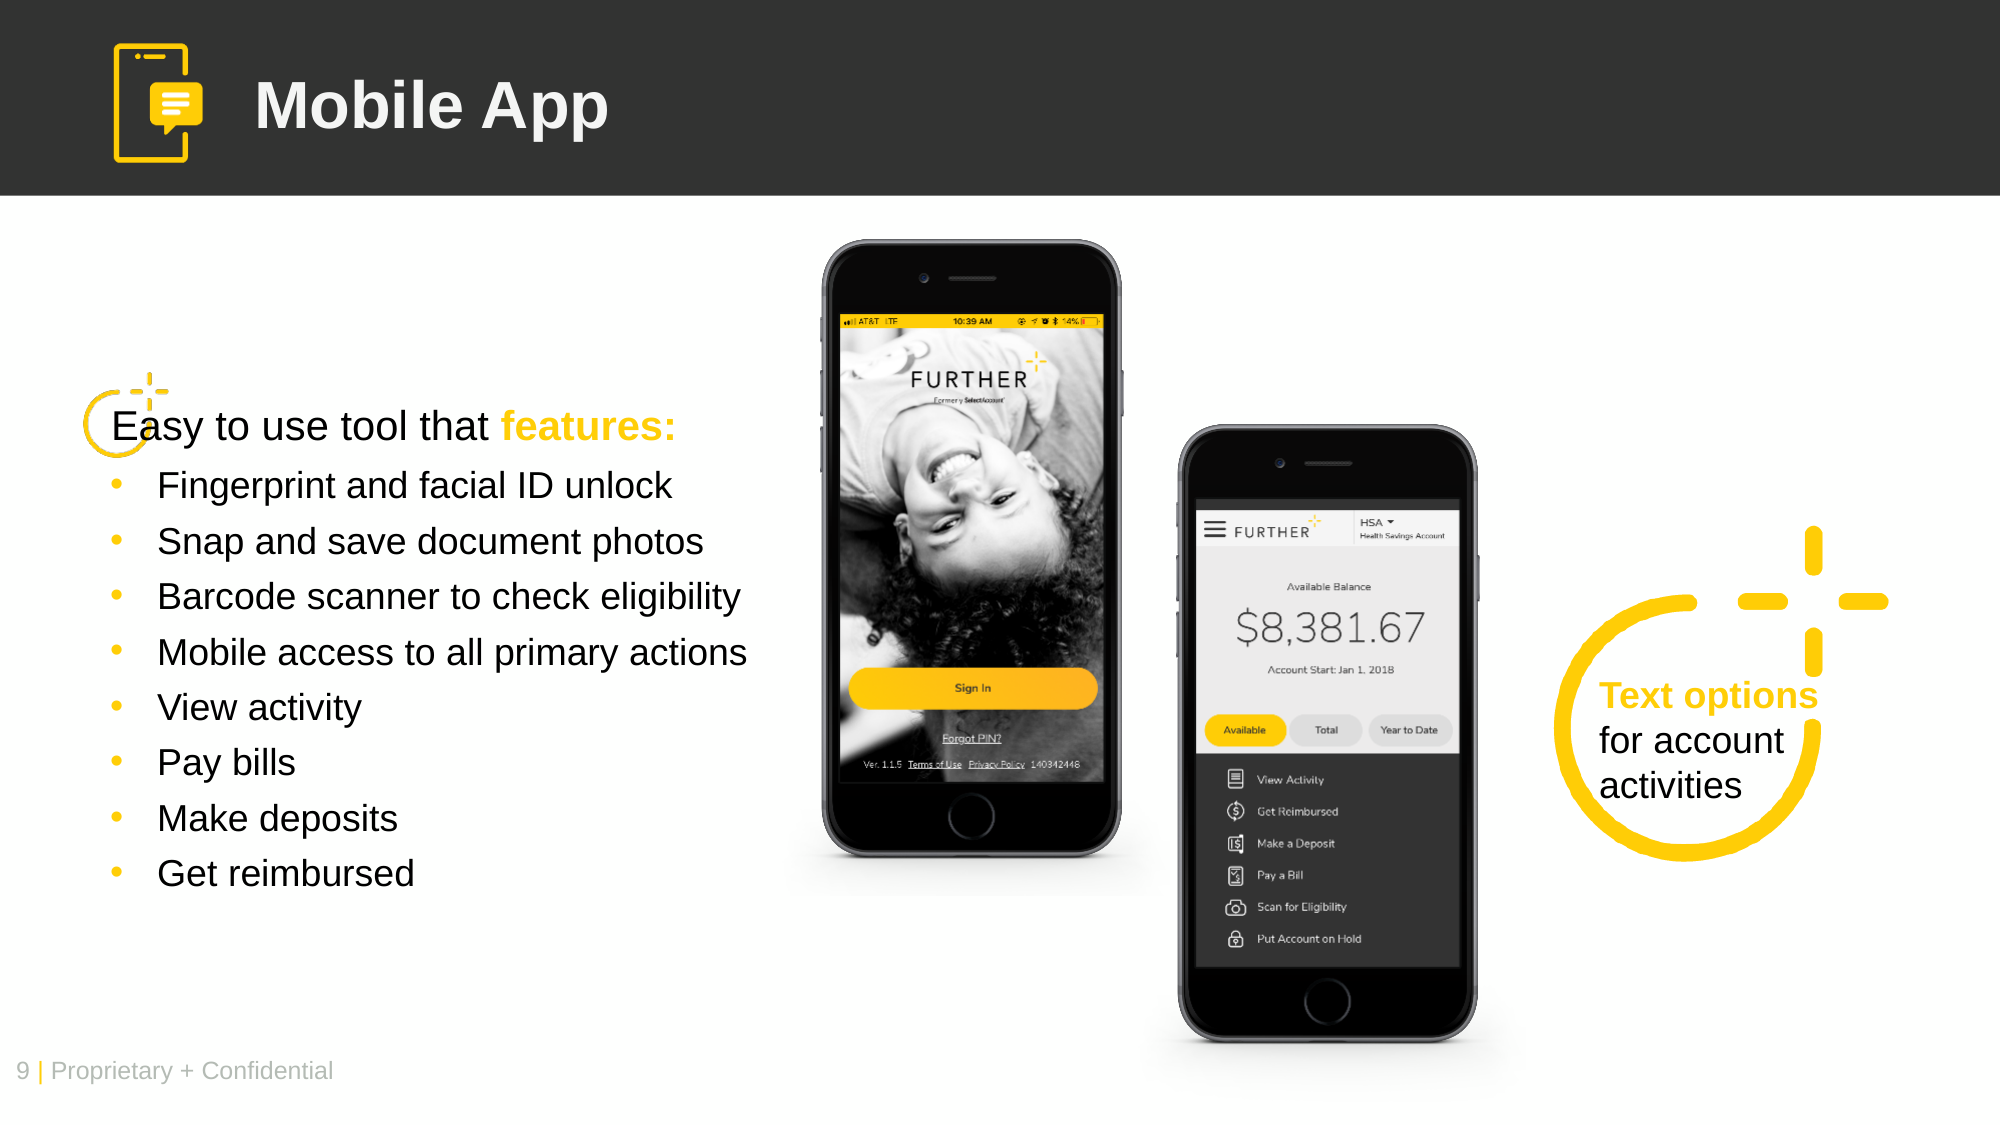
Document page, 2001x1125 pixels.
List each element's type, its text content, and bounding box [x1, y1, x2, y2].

text_box Fingerprint and facial ID unlock Snap and save document photos Barcode scanner to check eligibility Mobile access to all primary actions View activity Pay bills Make deposits Get reimbursed [0, 453, 766, 948]
list Easy to use tool that features: [187, 386, 728, 453]
picture [1526, 453, 1961, 933]
picture [65, 354, 187, 476]
picture [76, 22, 240, 185]
title Mobile App [240, 56, 1904, 151]
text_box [782, 239, 1526, 1104]
